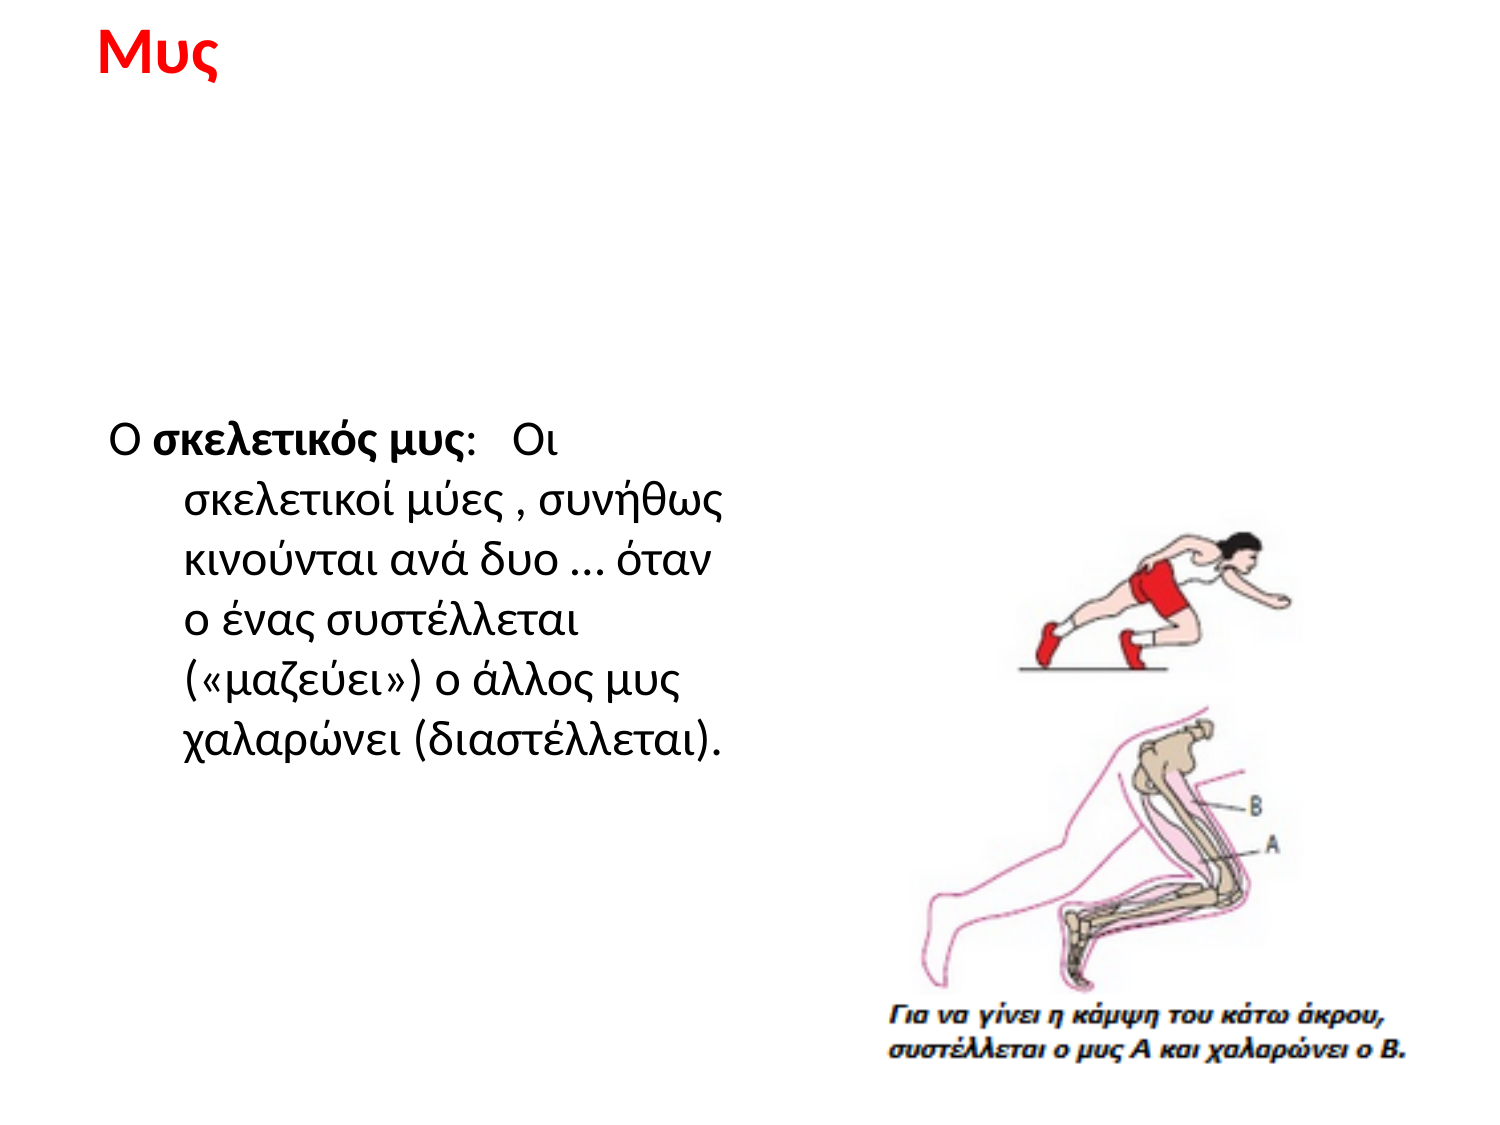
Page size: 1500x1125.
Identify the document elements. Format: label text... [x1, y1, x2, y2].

picture [803, 480, 1459, 1125]
text_box Ο σκελετικός μυς: Οι σκελετικοί μύες , συνήθως κινούνται ανά δυο … όταν ο ένας συστέλλεται («μαζεύει») ο άλλος μυς χαλαρώνει (διαστέλλεται). [93, 398, 750, 834]
text_box Μυς [81, 0, 926, 95]
